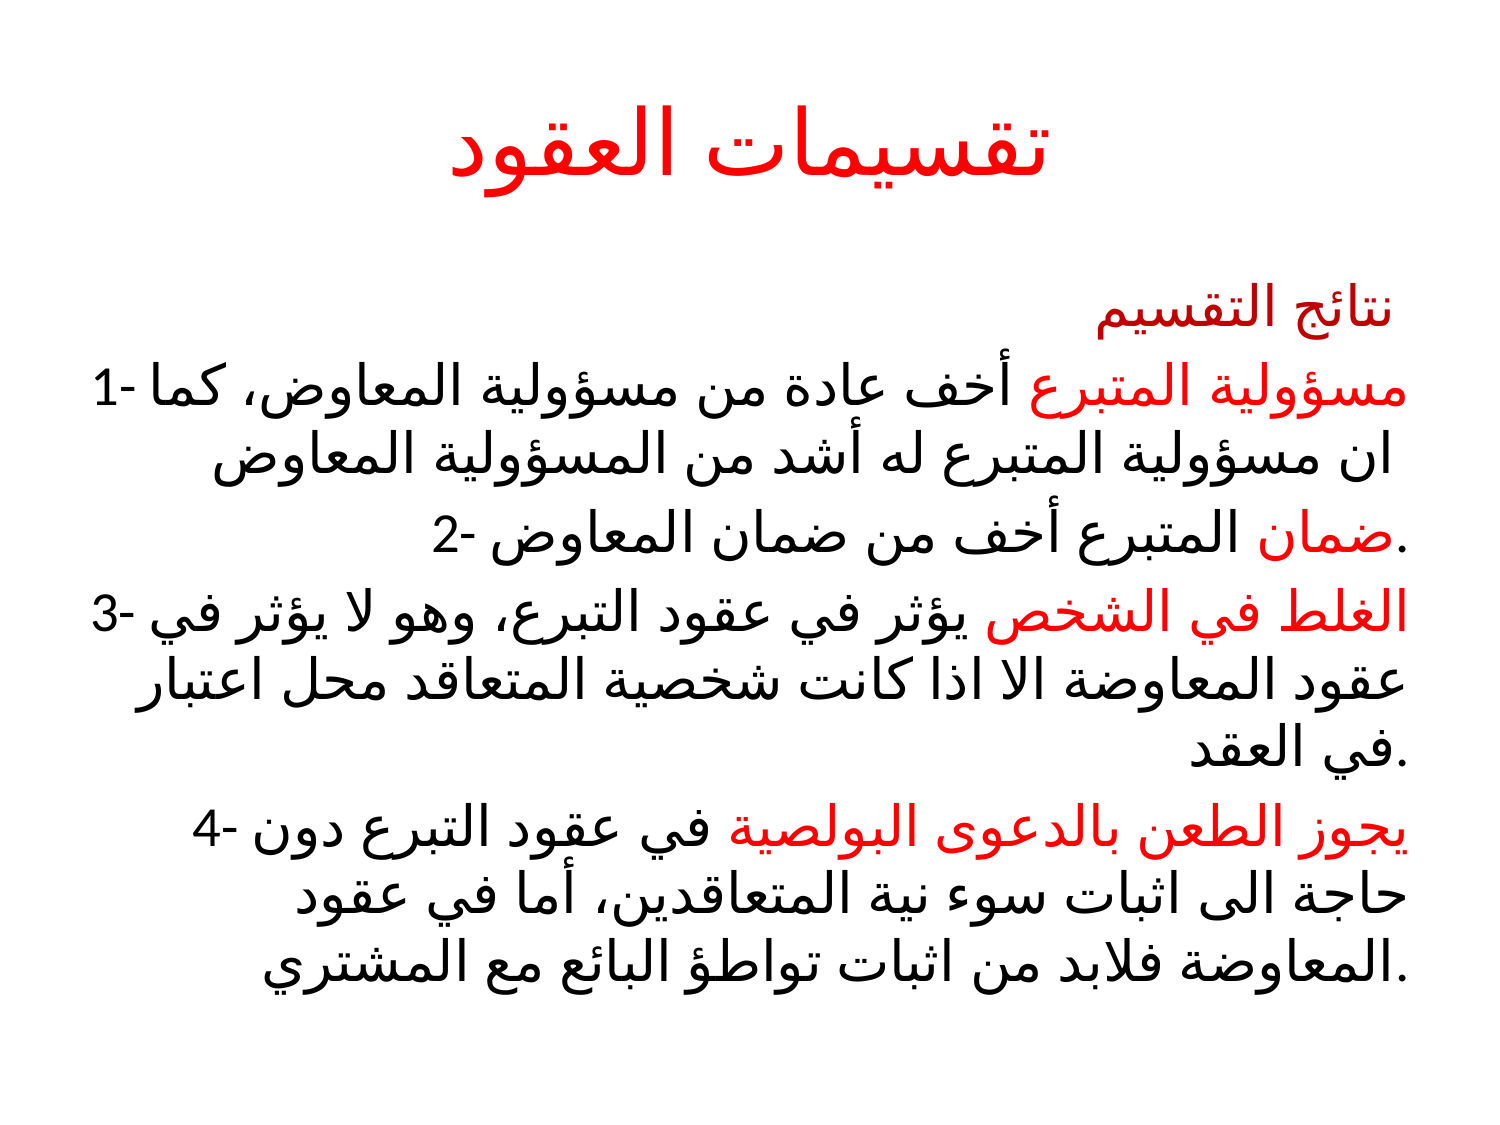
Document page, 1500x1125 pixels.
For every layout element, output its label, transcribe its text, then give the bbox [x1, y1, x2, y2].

list نتائج التقسيم 1- مسؤولية المتبرع أخف عادة من مسؤولية المعاوض، كما ان مسؤولية المتبرع له أشد من المسؤولية المعاوض 2- ضمان المتبرع أخف من ضمان المعاوض. 3- الغلط في الشخص يؤثر في عقود التبرع، وهو لا يؤثر في عقود المعاوضة الا اذا كانت شخصية المتعاقد محل اعتبار في العقد. 4- يجوز الطعن بالدعوى البولصية في عقود التبرع دون حاجة الى اثبات سوء نية المتعاقدين، أما في عقود المعاوضة فلابد من اثبات تواطؤ البائع مع المشتري. [75, 262, 1425, 1005]
title تقسيمات العقود [75, 45, 1425, 233]
